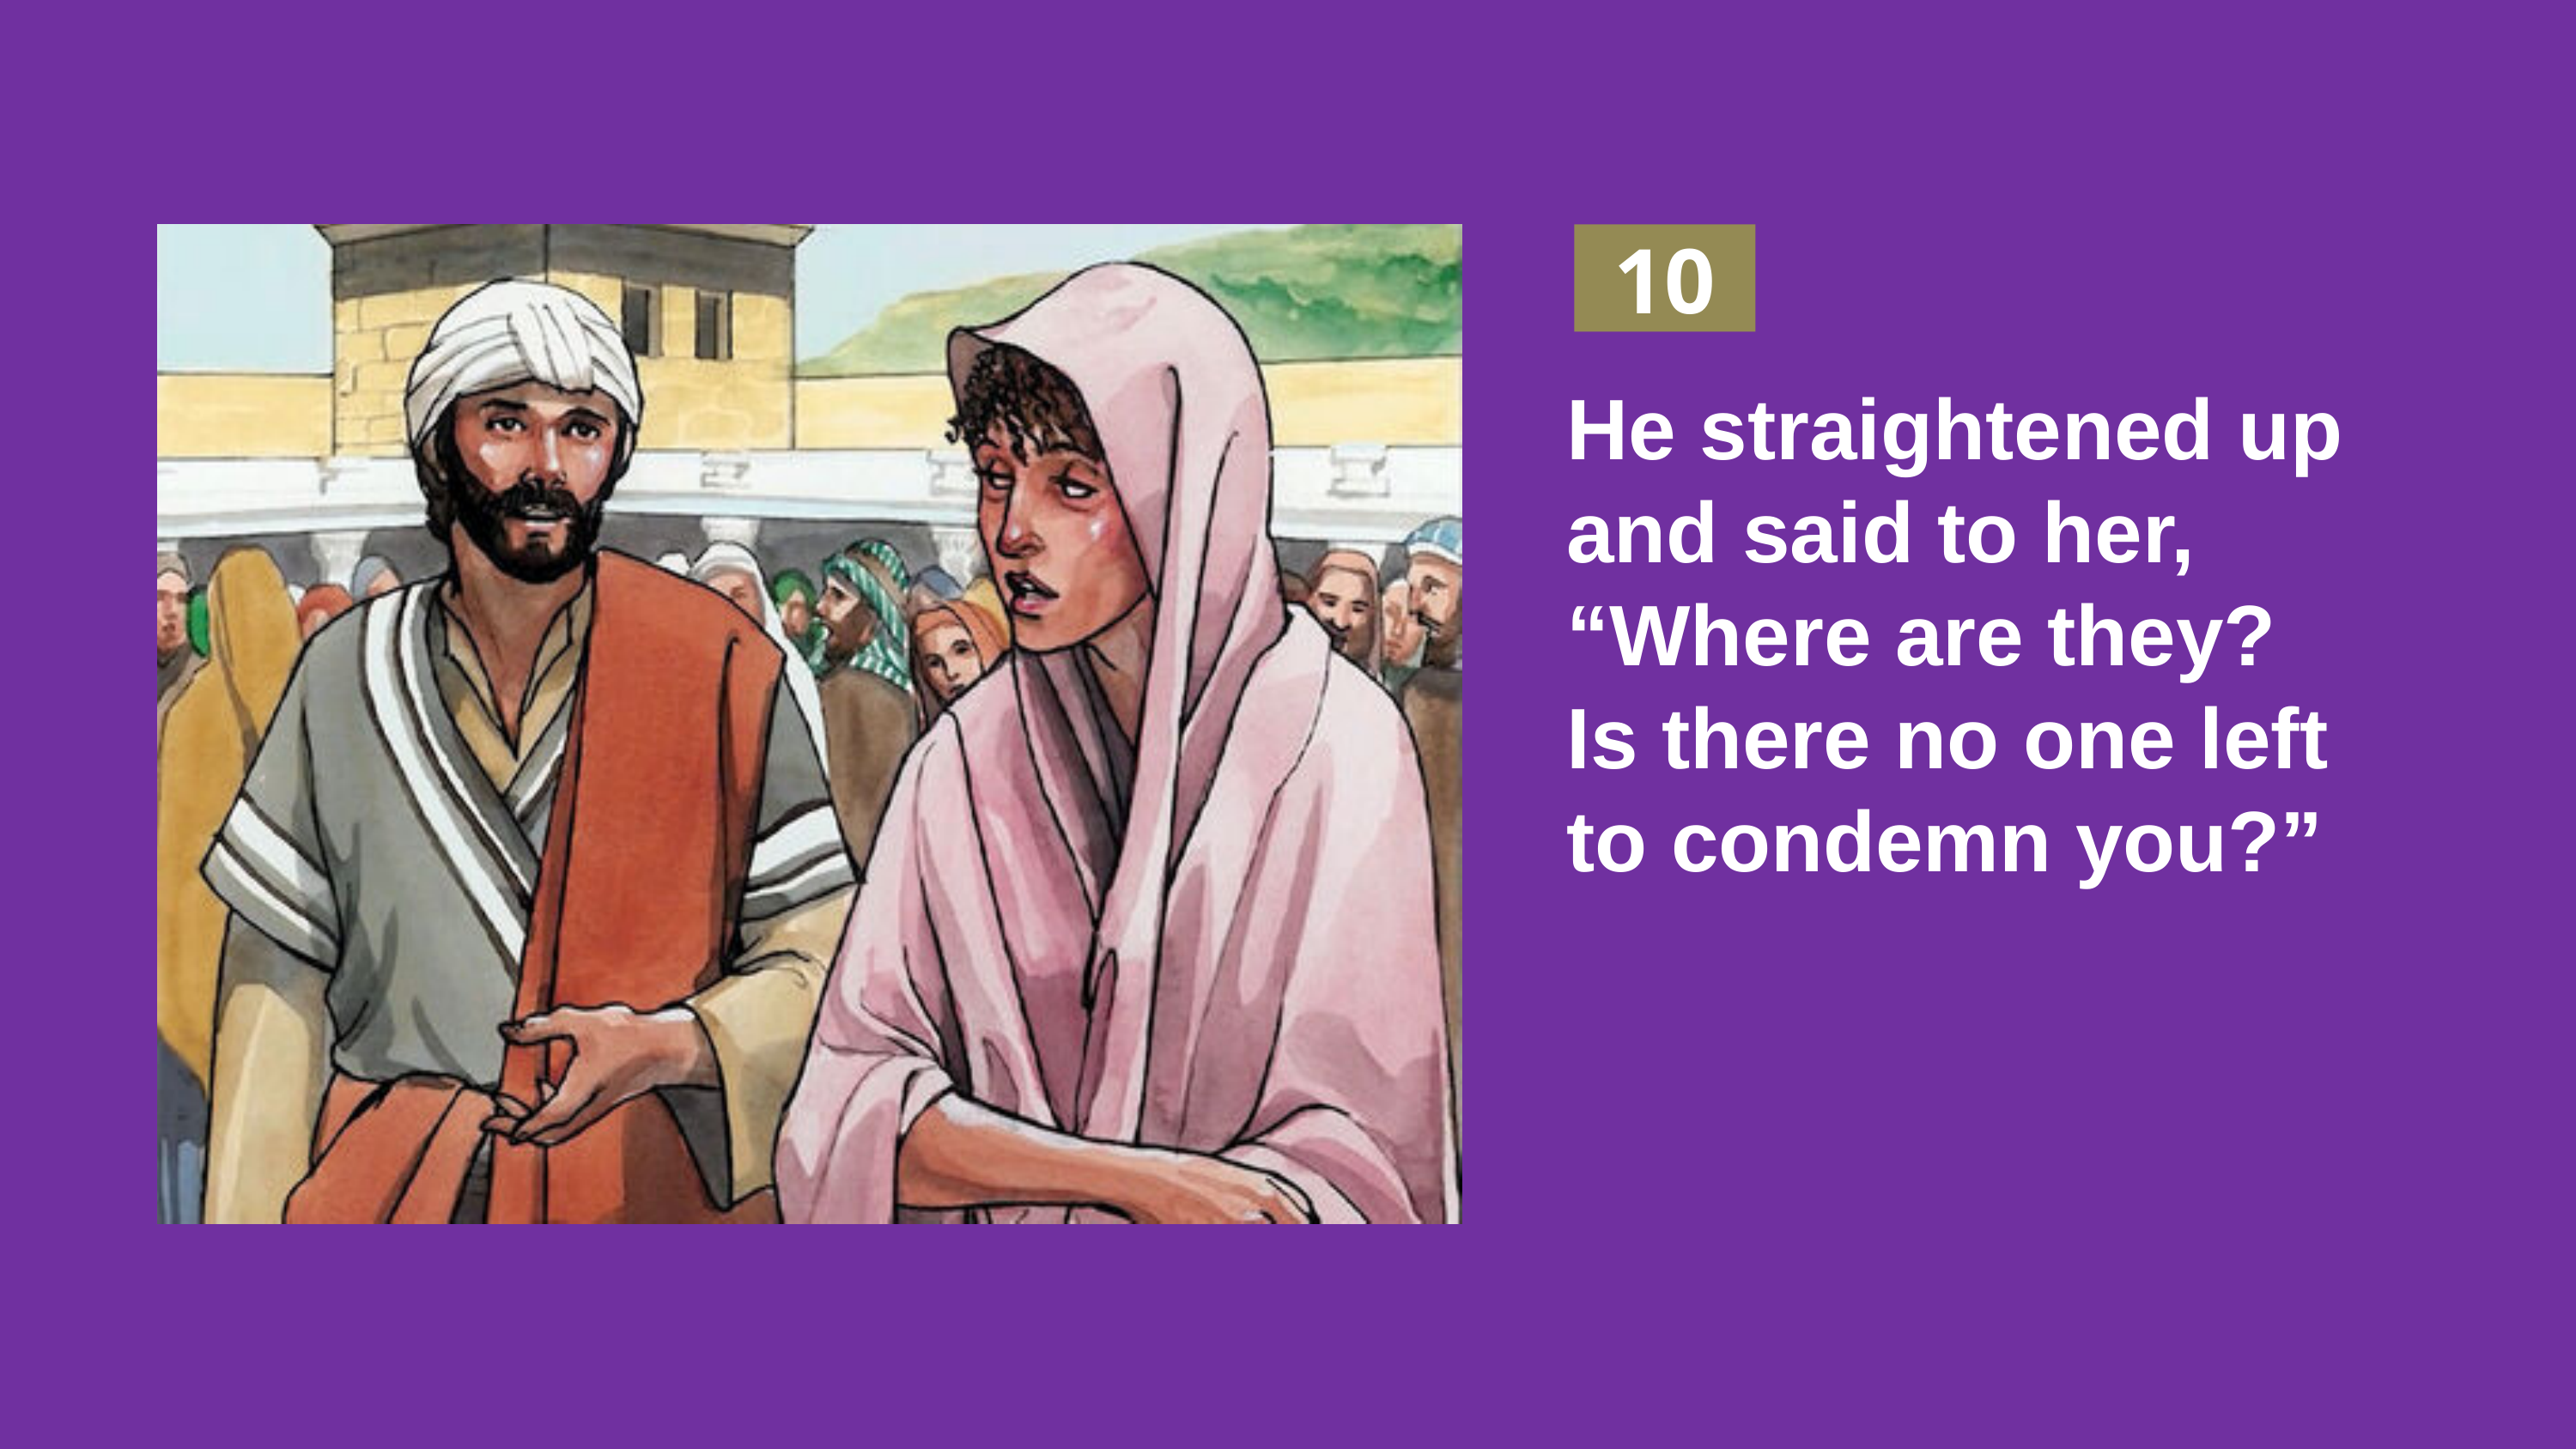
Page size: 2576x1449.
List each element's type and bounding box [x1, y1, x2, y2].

picture [157, 224, 1462, 1225]
text_box [1566, 224, 2347, 894]
